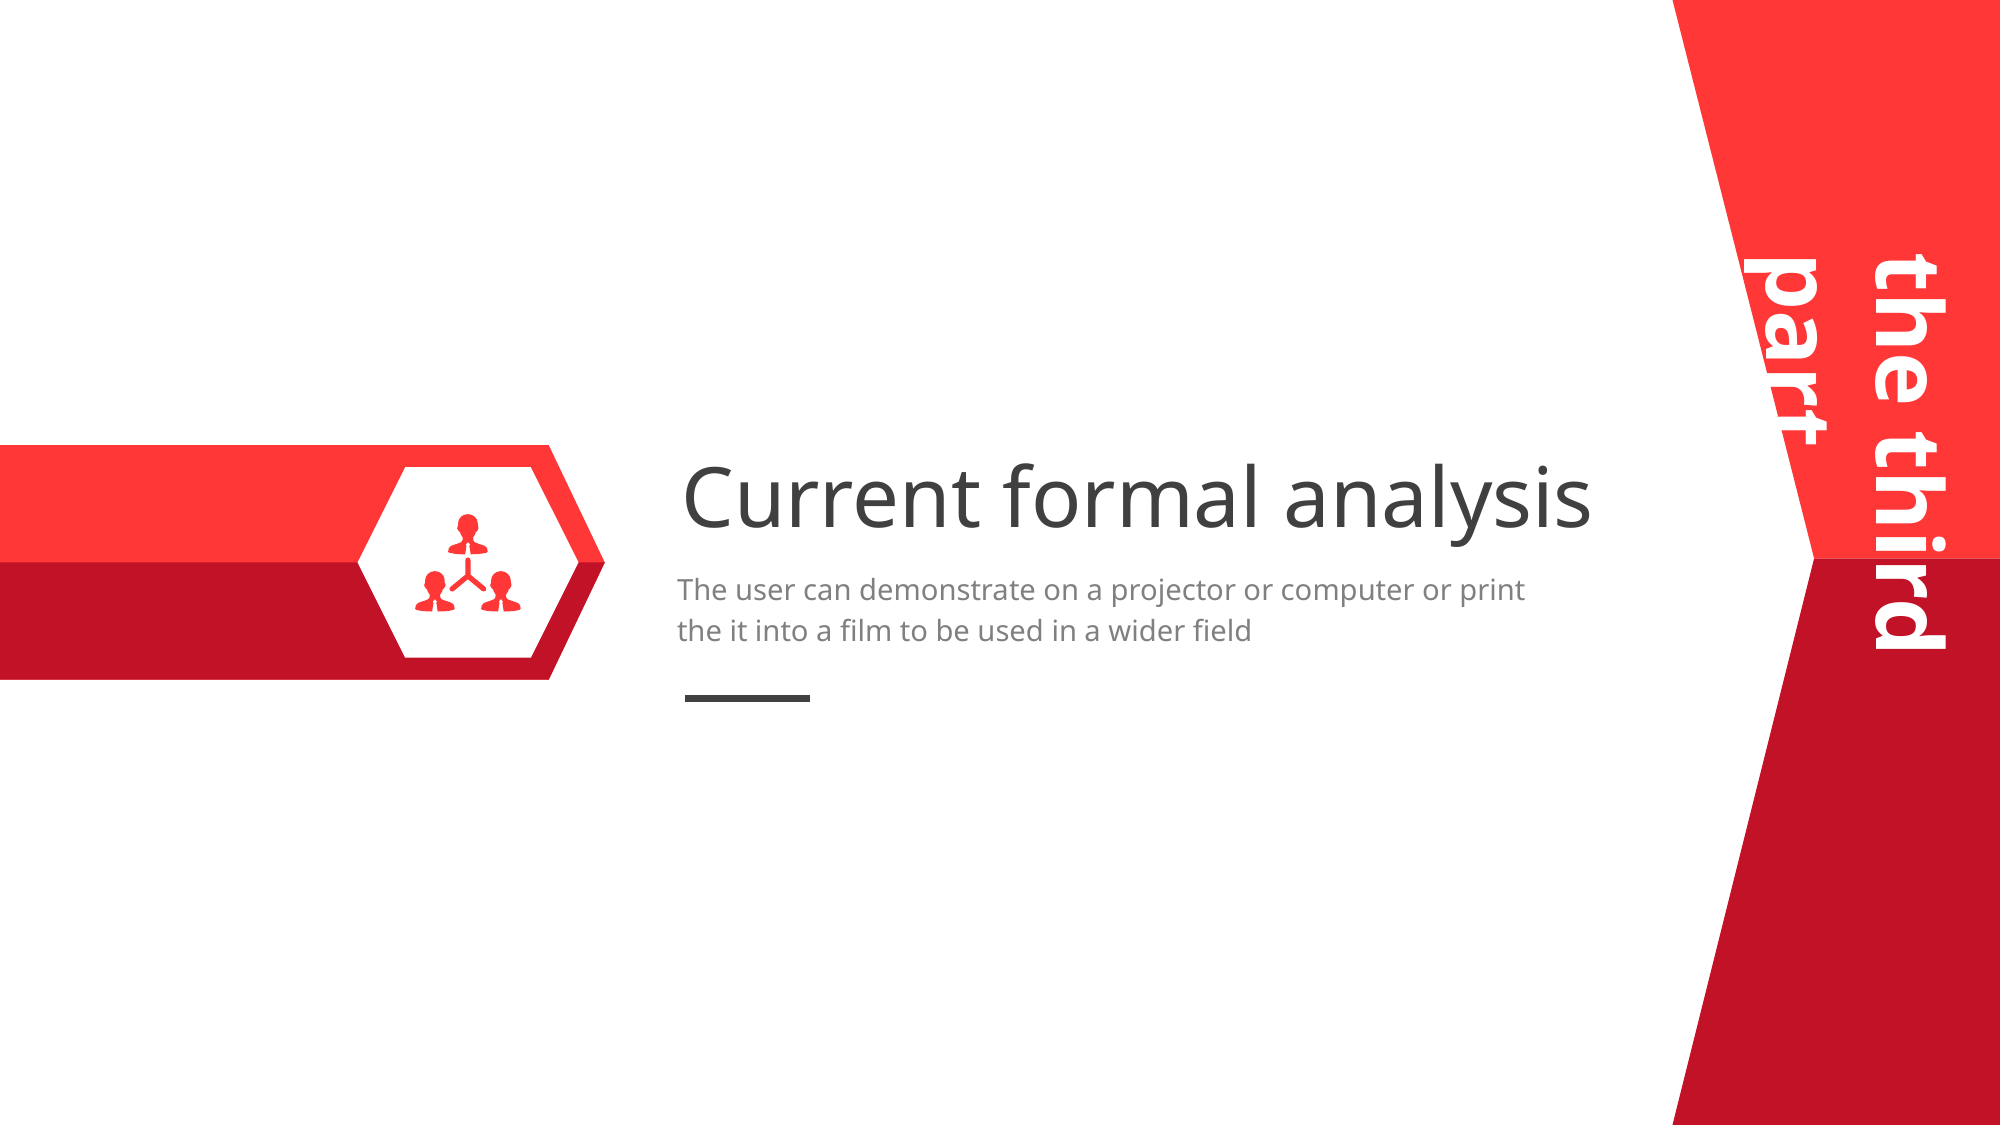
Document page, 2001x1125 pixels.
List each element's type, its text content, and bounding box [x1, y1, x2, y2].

text_box [1671, 559, 2000, 1125]
text_box [1671, 0, 2000, 560]
text_box The user can demonstrate on a projector or computer or print the it into a film to be used in a wider field [662, 556, 1584, 656]
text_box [0, 445, 605, 680]
text_box Current formal analysis [666, 436, 1610, 551]
text_box the third part [1833, 238, 1976, 887]
